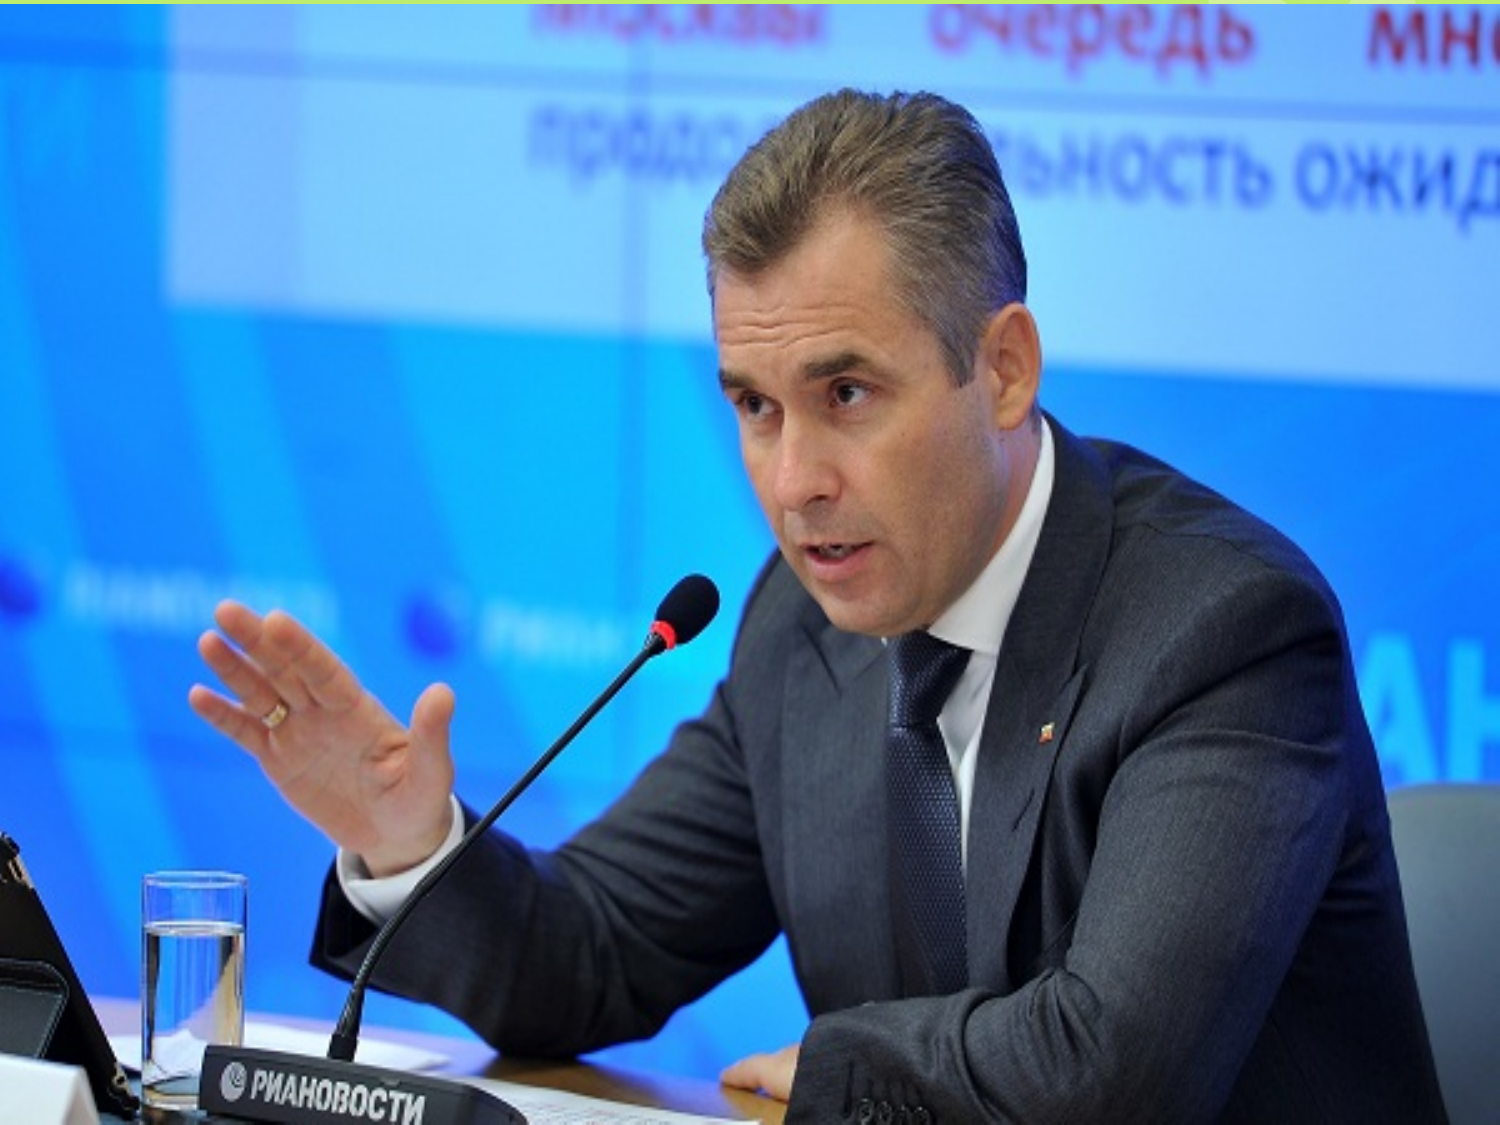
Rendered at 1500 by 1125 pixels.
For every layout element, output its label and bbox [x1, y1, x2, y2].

list [0, 4, 1500, 1125]
